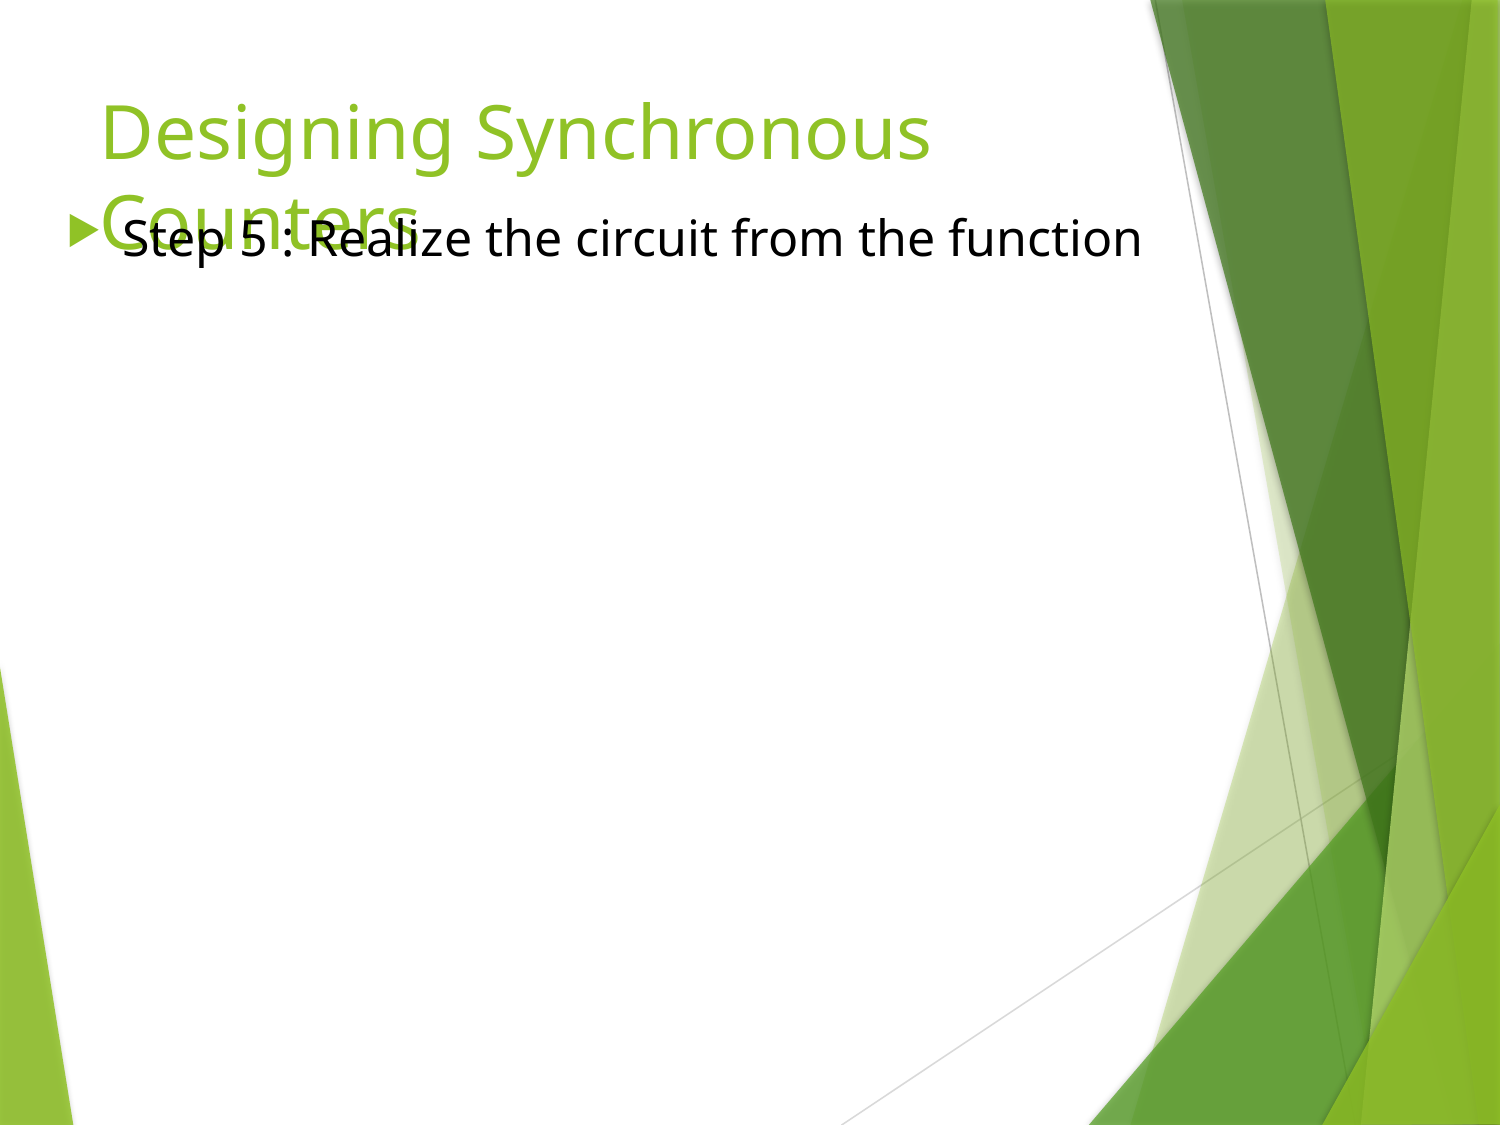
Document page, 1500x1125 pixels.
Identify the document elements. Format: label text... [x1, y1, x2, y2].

text_box Designing Synchronous Counters [84, 77, 1208, 198]
text_box Step 5 : Realize the circuit from the function [51, 198, 1241, 907]
